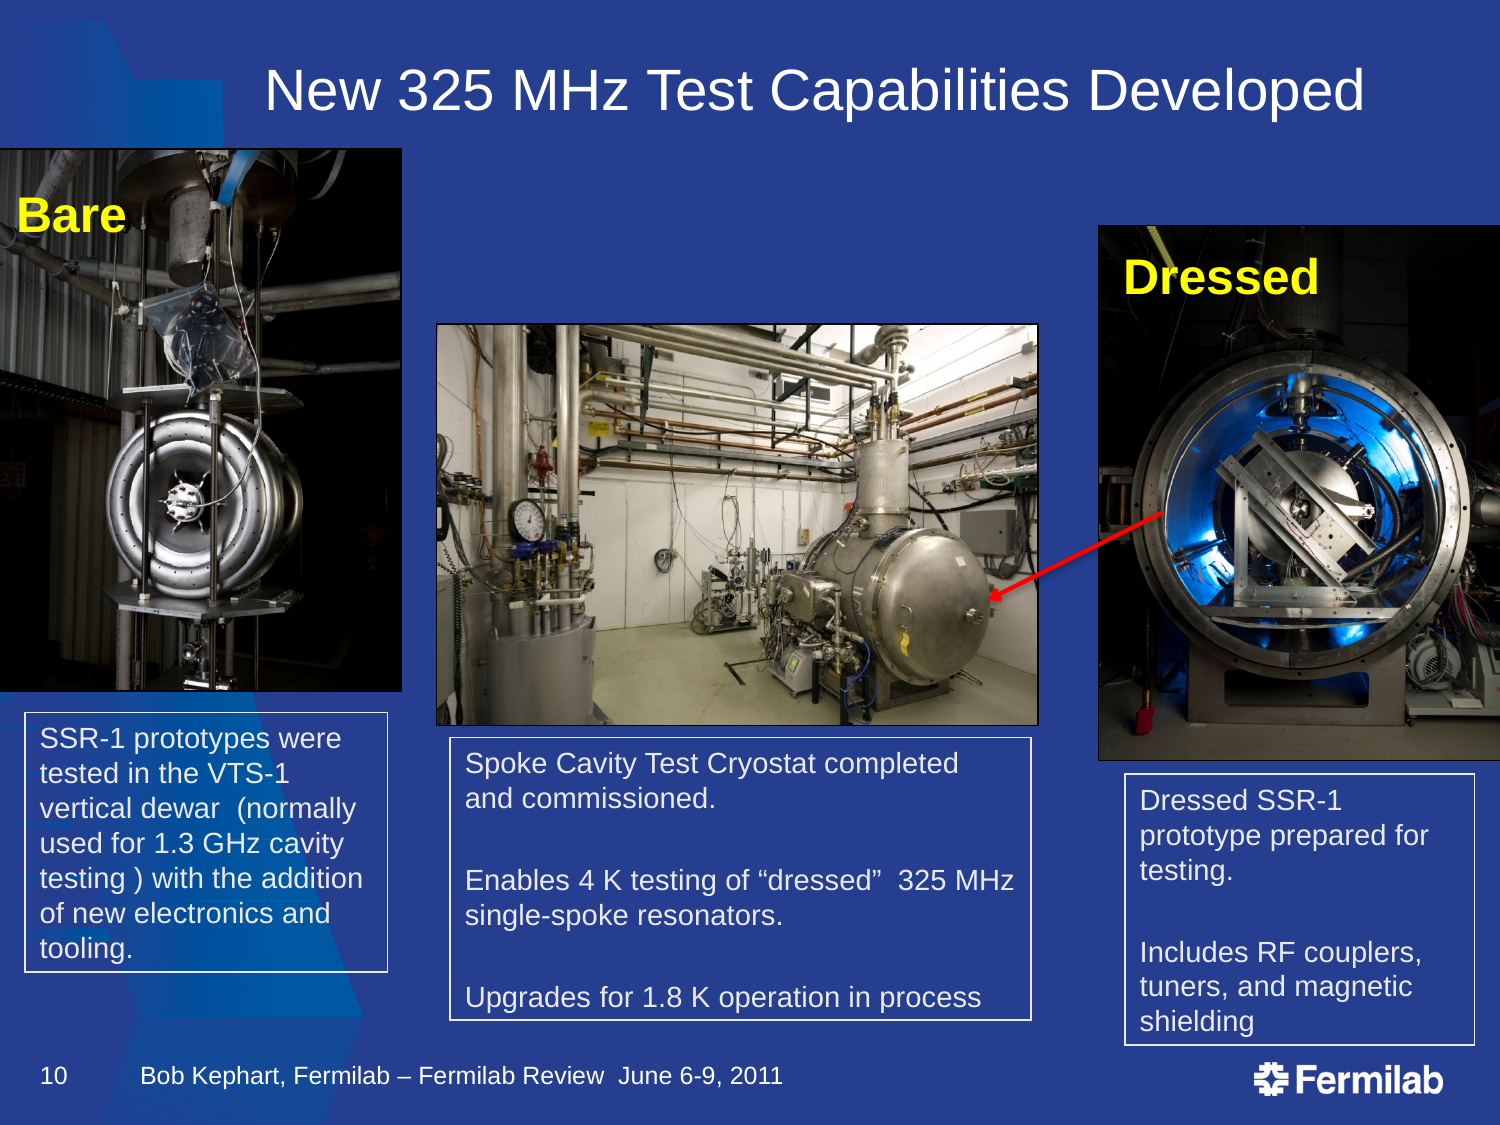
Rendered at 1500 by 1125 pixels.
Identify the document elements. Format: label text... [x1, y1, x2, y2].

slide_number 10 [24, 1037, 113, 1098]
picture [0, 149, 401, 691]
text_box SSR-1 prototypes were tested in the VTS-1 vertical dewar (normally used for 1.3 GHz cavity testing ) with the addition of new electronics and tooling. [24, 712, 388, 972]
title New 325 MHz Test Capabilities Developed [249, 24, 1401, 151]
footer Bob Kephart, Fermilab – Fermilab Review June 6-9, 2011 [124, 1037, 1188, 1098]
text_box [987, 512, 1163, 601]
text_box Dressed SSR-1 prototype prepared for testing. Includes RF couplers, tuners, and magnetic shielding [1124, 773, 1475, 1046]
picture [0, 0, 1500, 1125]
text_box Spoke Cavity Test Cryostat completed and commissioned. Enables 4 K testing of “dressed” 325 MHz single-spoke resonators. Upgrades for 1.8 K operation in process [450, 737, 1032, 1021]
